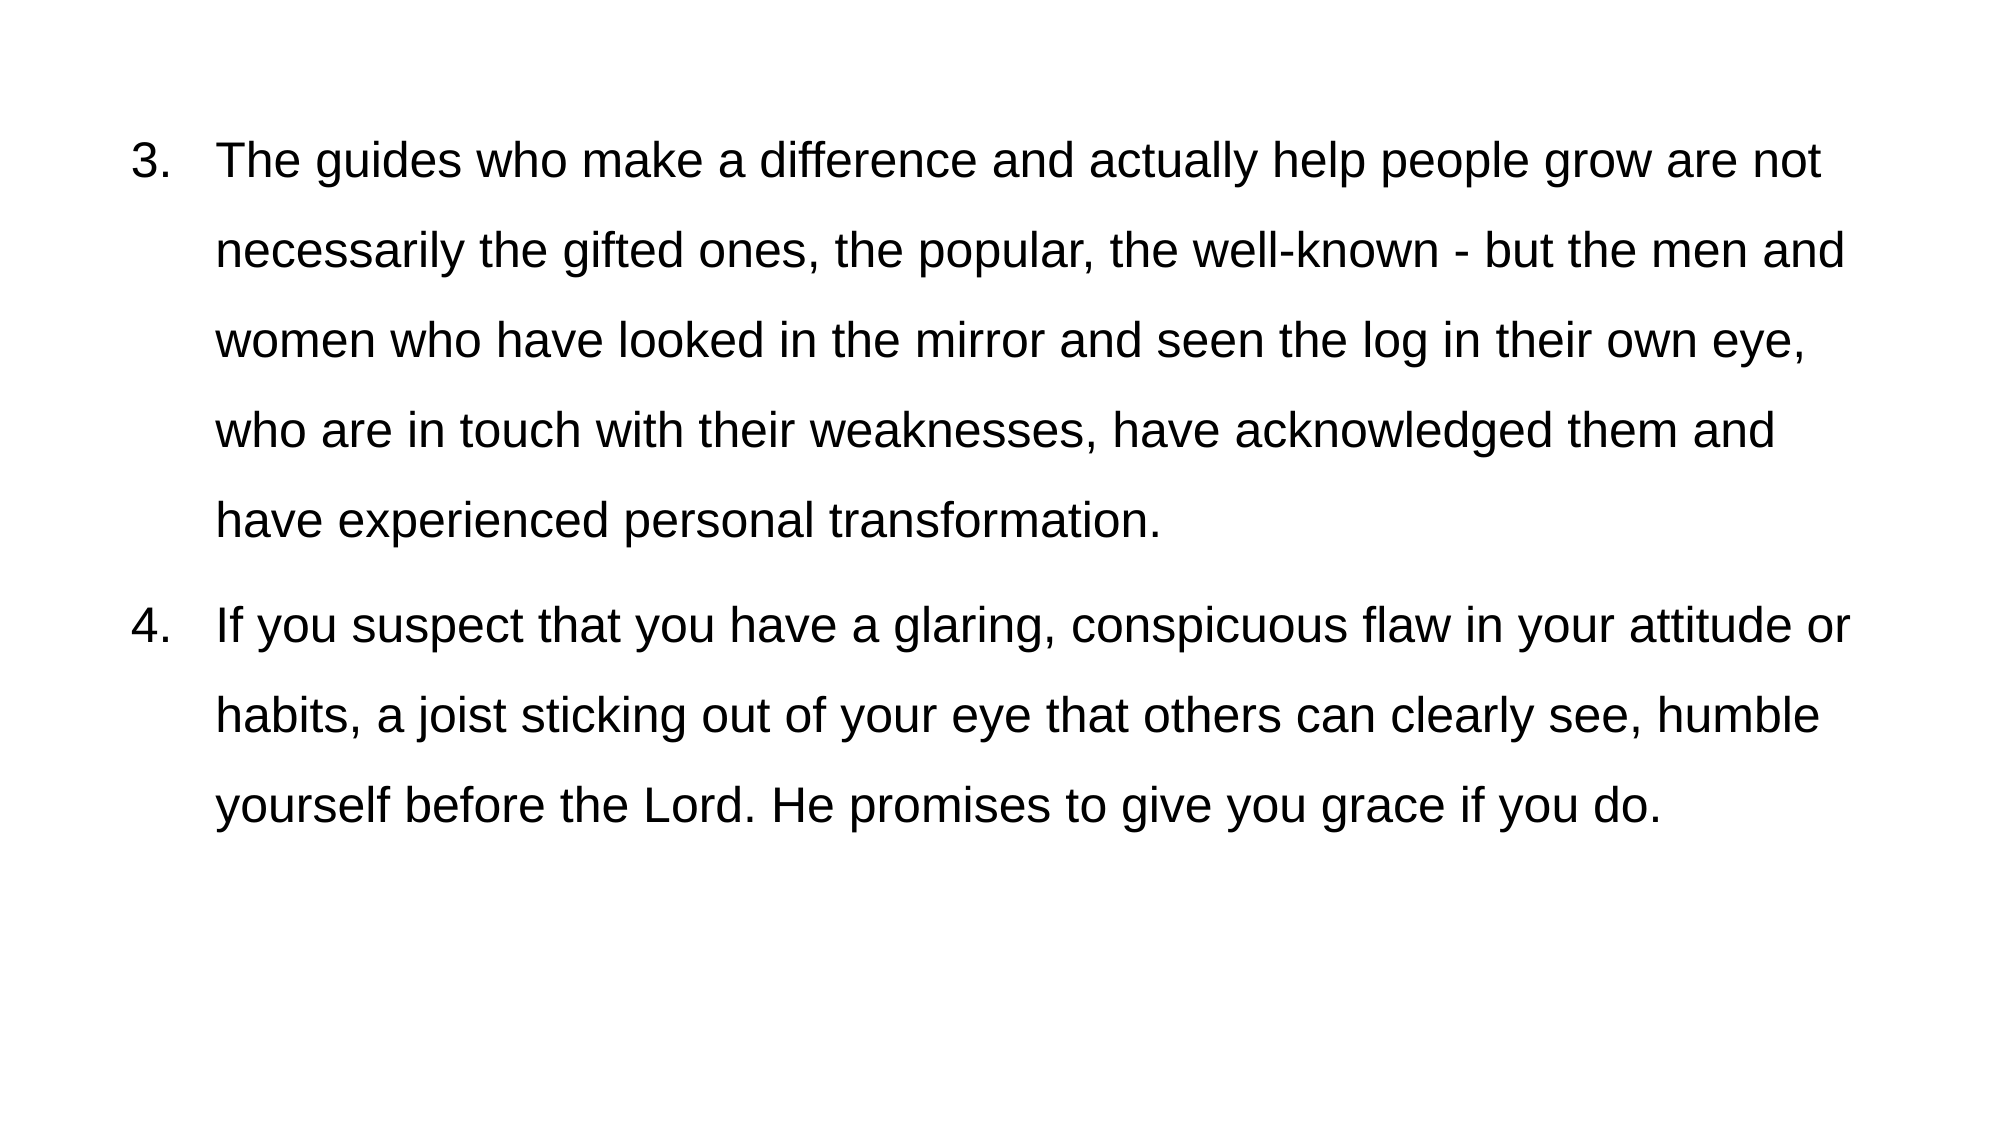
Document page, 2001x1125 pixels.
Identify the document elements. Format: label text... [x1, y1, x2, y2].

list The guides who make a difference and actually help people grow are not necessarily the gifted ones, the popular, the well-known - but the men and women who have looked in the mirror and seen the log in their own eye, who are in touch with their weaknesses, have acknowledged them and have experienced personal transformation. If you suspect that you have a glaring, conspicuous flaw in your attitude or habits, a joist sticking out of your eye that others can clearly see, humble yourself before the Lord. He promises to give you grace if you do. [115, 90, 1869, 1035]
